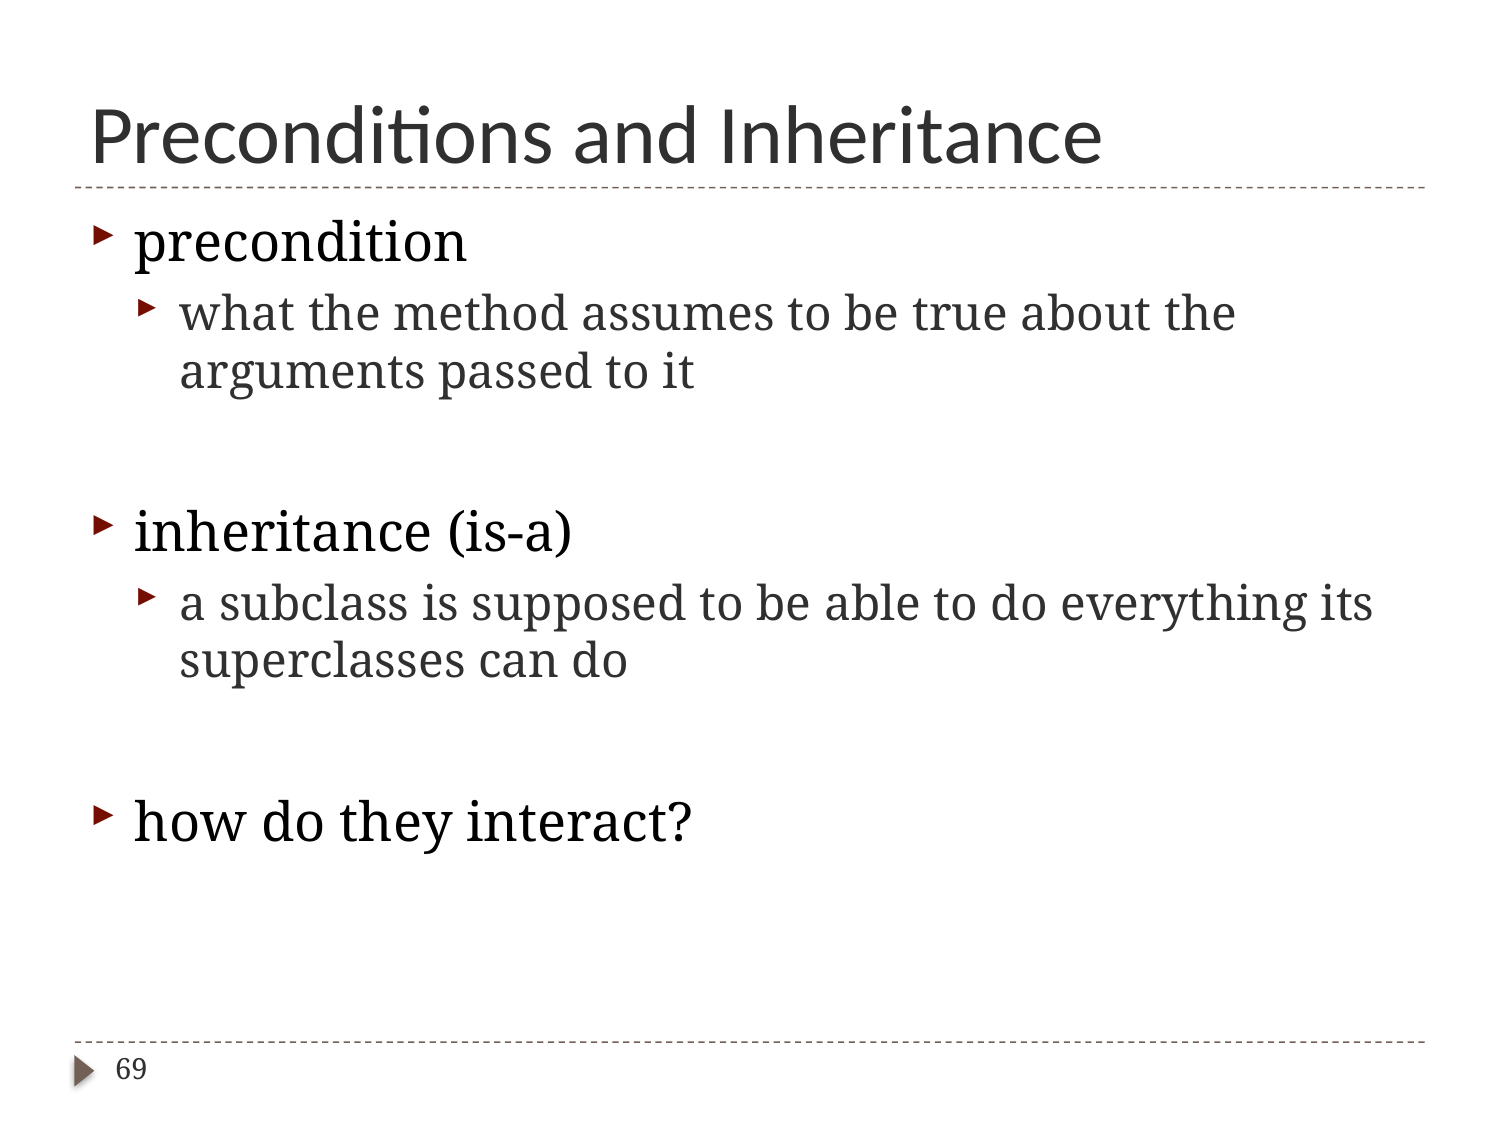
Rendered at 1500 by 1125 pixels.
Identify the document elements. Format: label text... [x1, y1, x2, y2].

list precondition what the method assumes to be true about the arguments passed to it inheritance (is-a) a subclass is supposed to be able to do everything its superclasses can do how do they interact? [74, 199, 1426, 1011]
slide_number 69 [100, 1042, 426, 1103]
title Preconditions and Inheritance [74, 24, 1426, 188]
